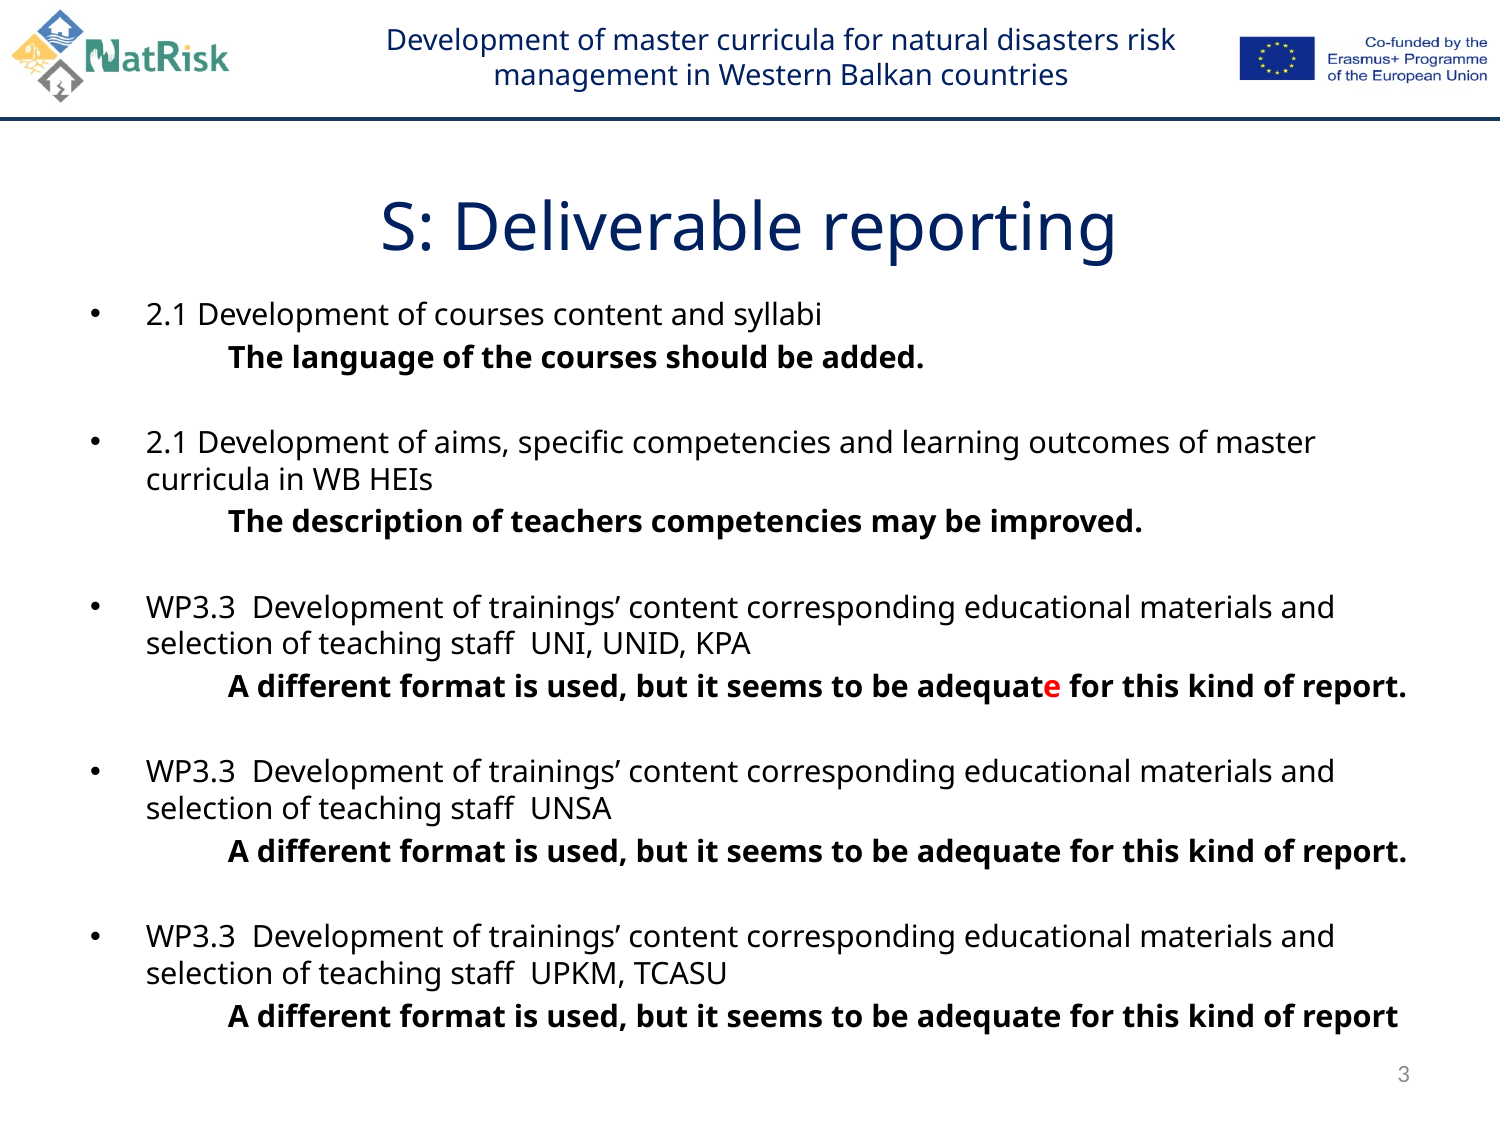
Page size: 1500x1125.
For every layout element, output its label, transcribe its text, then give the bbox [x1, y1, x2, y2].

list 2.1 Development of courses content and syllabi The language of the courses should be added. 2.1 Development of aims, specific competencies and learning outcomes of master curricula in WB HEIs The description of teachers competencies may be improved. WP3.3 Development of trainings’ content corresponding educational materials and selection of teaching staff UNI, UNID, KPA A different format is used, but it seems to be adequate for this kind of report. WP3.3 Development of trainings’ content corresponding educational materials and selection of teaching staff UNSA A different format is used, but it seems to be adequate for this kind of report. WP3.3 Development of trainings’ content corresponding educational materials and selection of teaching staff UPKM, TCASU A different format is used, but it seems to be adequate for this kind of report [75, 287, 1425, 1100]
title S: Deliverable reporting [75, 162, 1425, 286]
picture [0, 0, 238, 113]
slide_number 3 [1074, 1042, 1425, 1103]
picture [1224, 24, 1500, 93]
text_box Development of master curricula for natural disasters risk management in Western Balkan countries [324, 24, 1223, 88]
